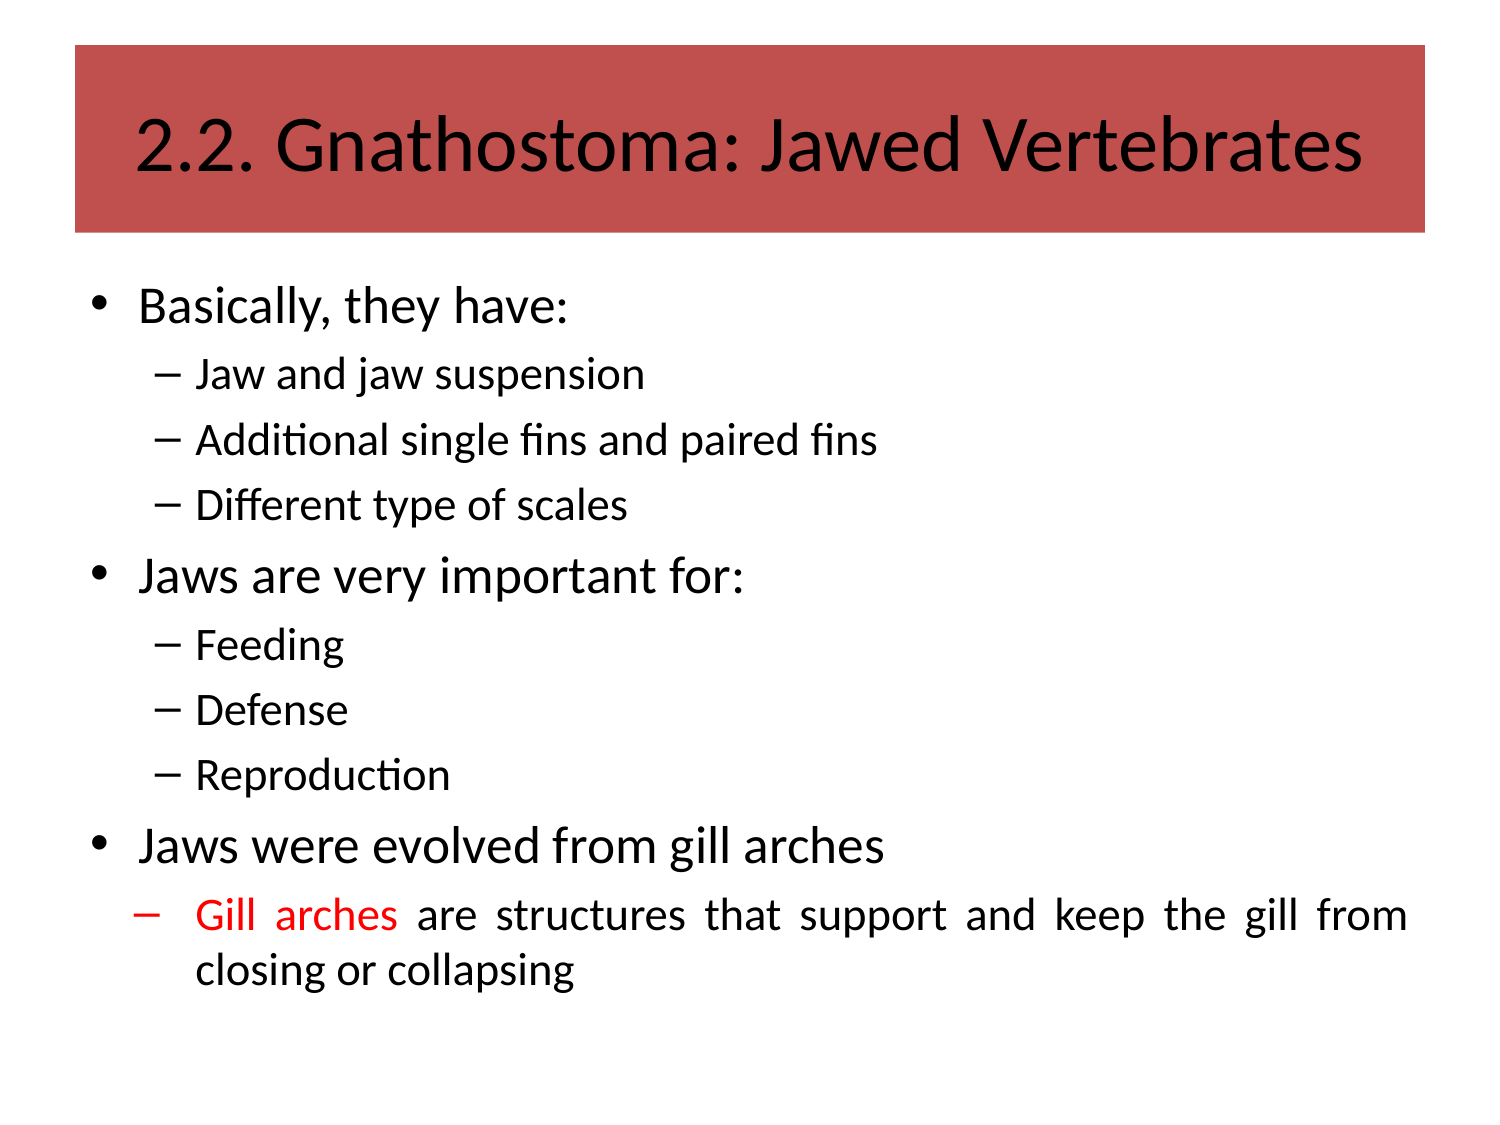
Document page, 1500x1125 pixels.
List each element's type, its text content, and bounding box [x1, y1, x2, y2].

list Basically, they have: Jaw and jaw suspension Additional single fins and paired fins Different type of scales Jaws are very important for: Feeding Defense Reproduction Jaws were evolved from gill arches Gill arches are structures that support and keep the gill from closing or collapsing [75, 262, 1425, 1005]
title 2.2. Gnathostoma: Jawed Vertebrates [75, 45, 1425, 233]
